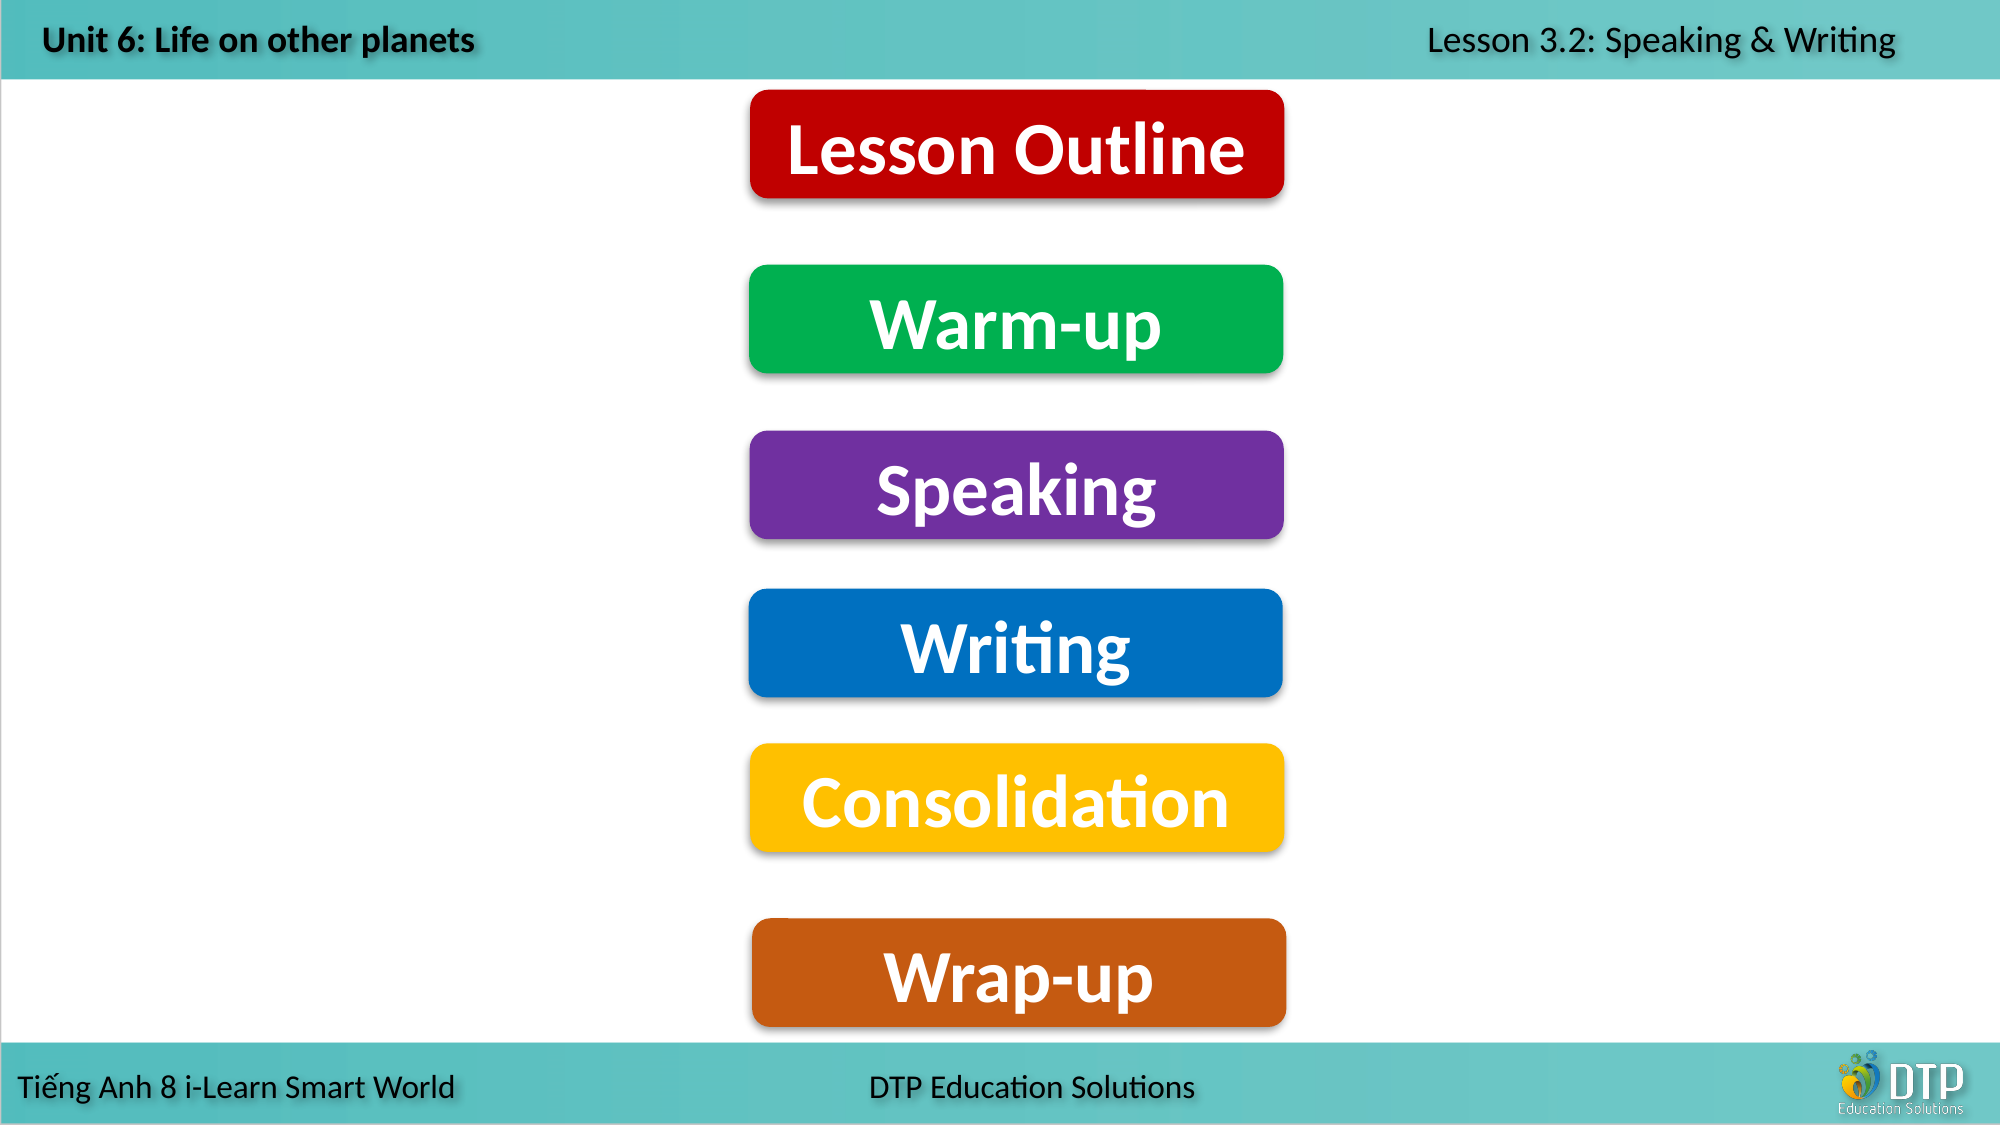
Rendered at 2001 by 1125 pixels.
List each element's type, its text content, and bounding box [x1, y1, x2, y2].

text_box Writing [747, 587, 1284, 699]
text_box Speaking [748, 429, 1285, 541]
text_box Consolidation [749, 742, 1286, 854]
text_box Lesson Outline [749, 88, 1286, 200]
text_box Wrap-up [751, 917, 1288, 1029]
text_box Warm-up [748, 263, 1285, 375]
picture [0, 0, 2000, 1125]
